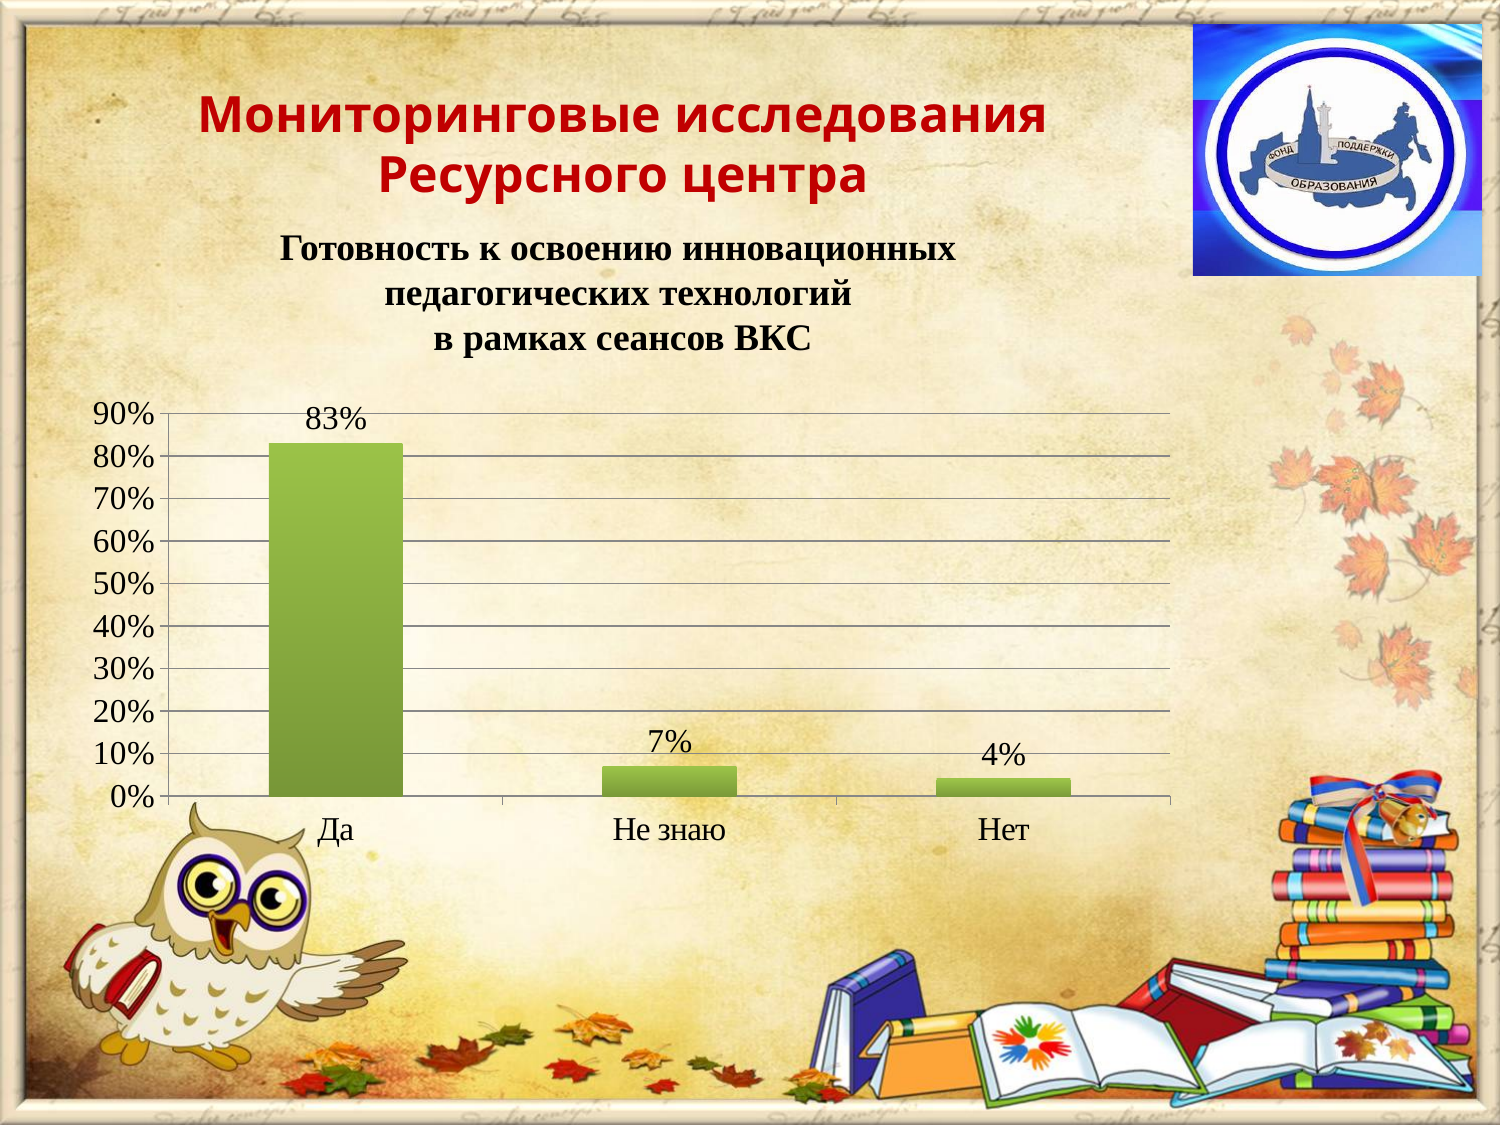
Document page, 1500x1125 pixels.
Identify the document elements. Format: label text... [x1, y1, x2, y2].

text_box Готовность к освоению инновационных педагогических технологий в рамках сеансов ВКС [264, 215, 981, 366]
chart [70, 385, 1194, 859]
text_box Мониторинговые исследования Ресурсного центра [112, 75, 1134, 211]
picture [0, 0, 1500, 1125]
